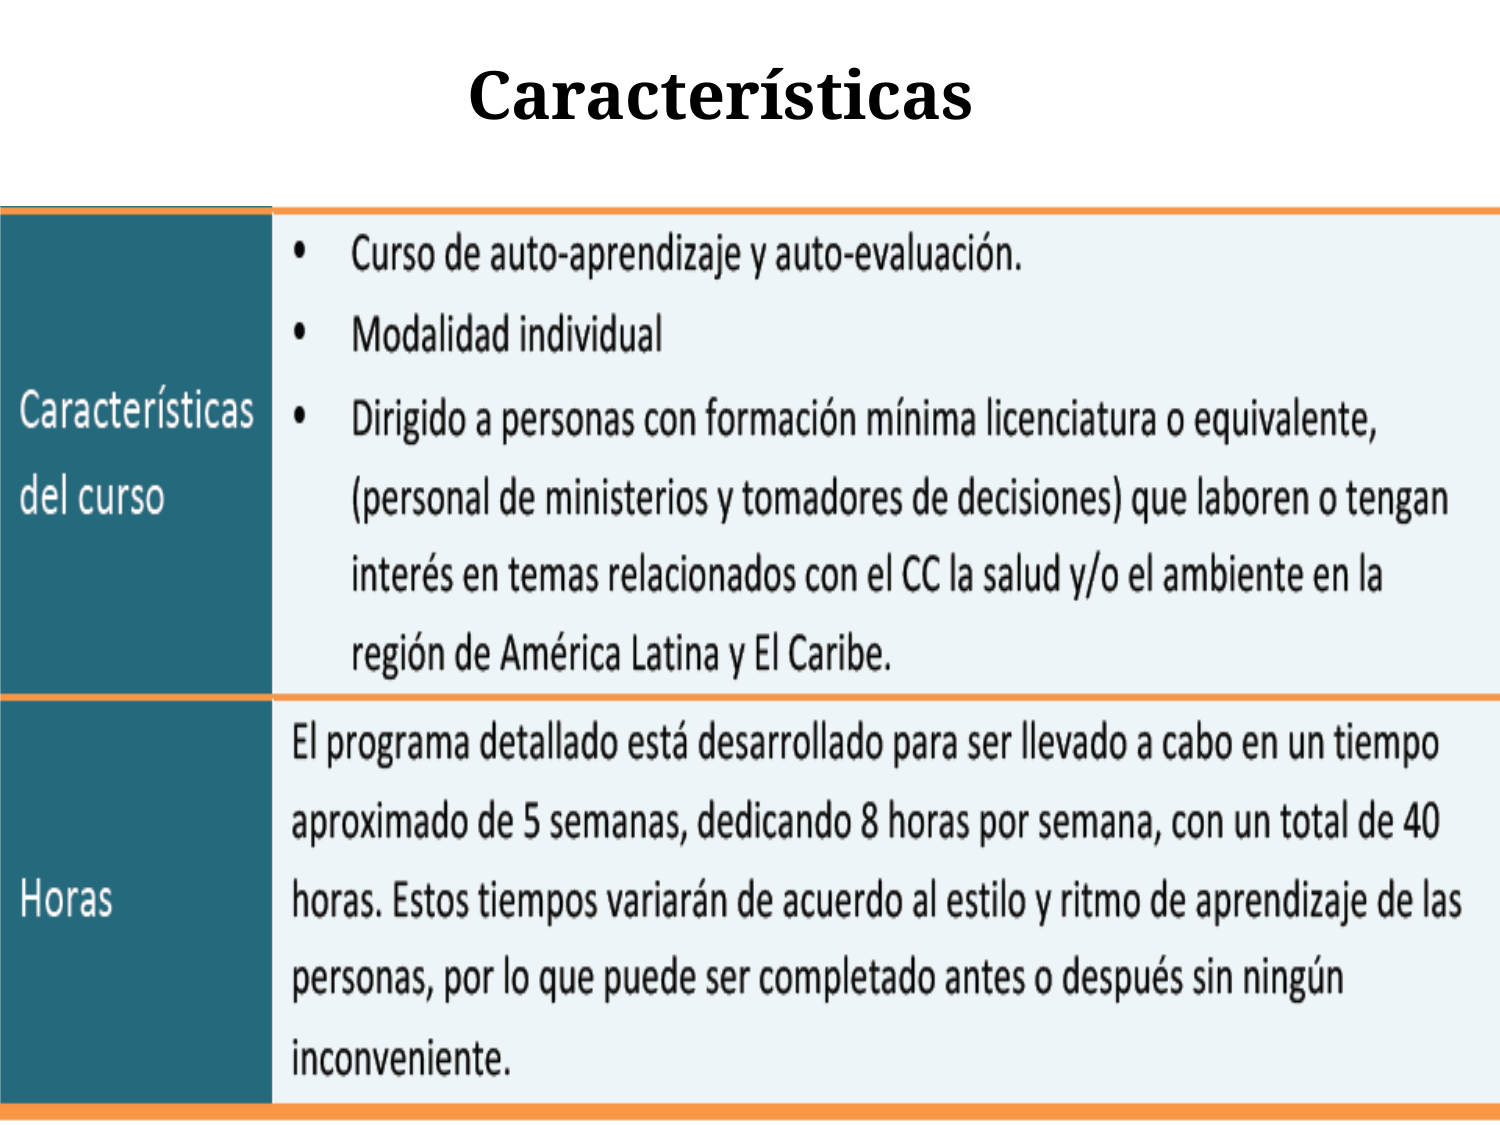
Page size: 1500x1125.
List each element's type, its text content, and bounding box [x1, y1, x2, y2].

text_box Características [452, 45, 990, 140]
picture [0, 205, 1500, 1125]
